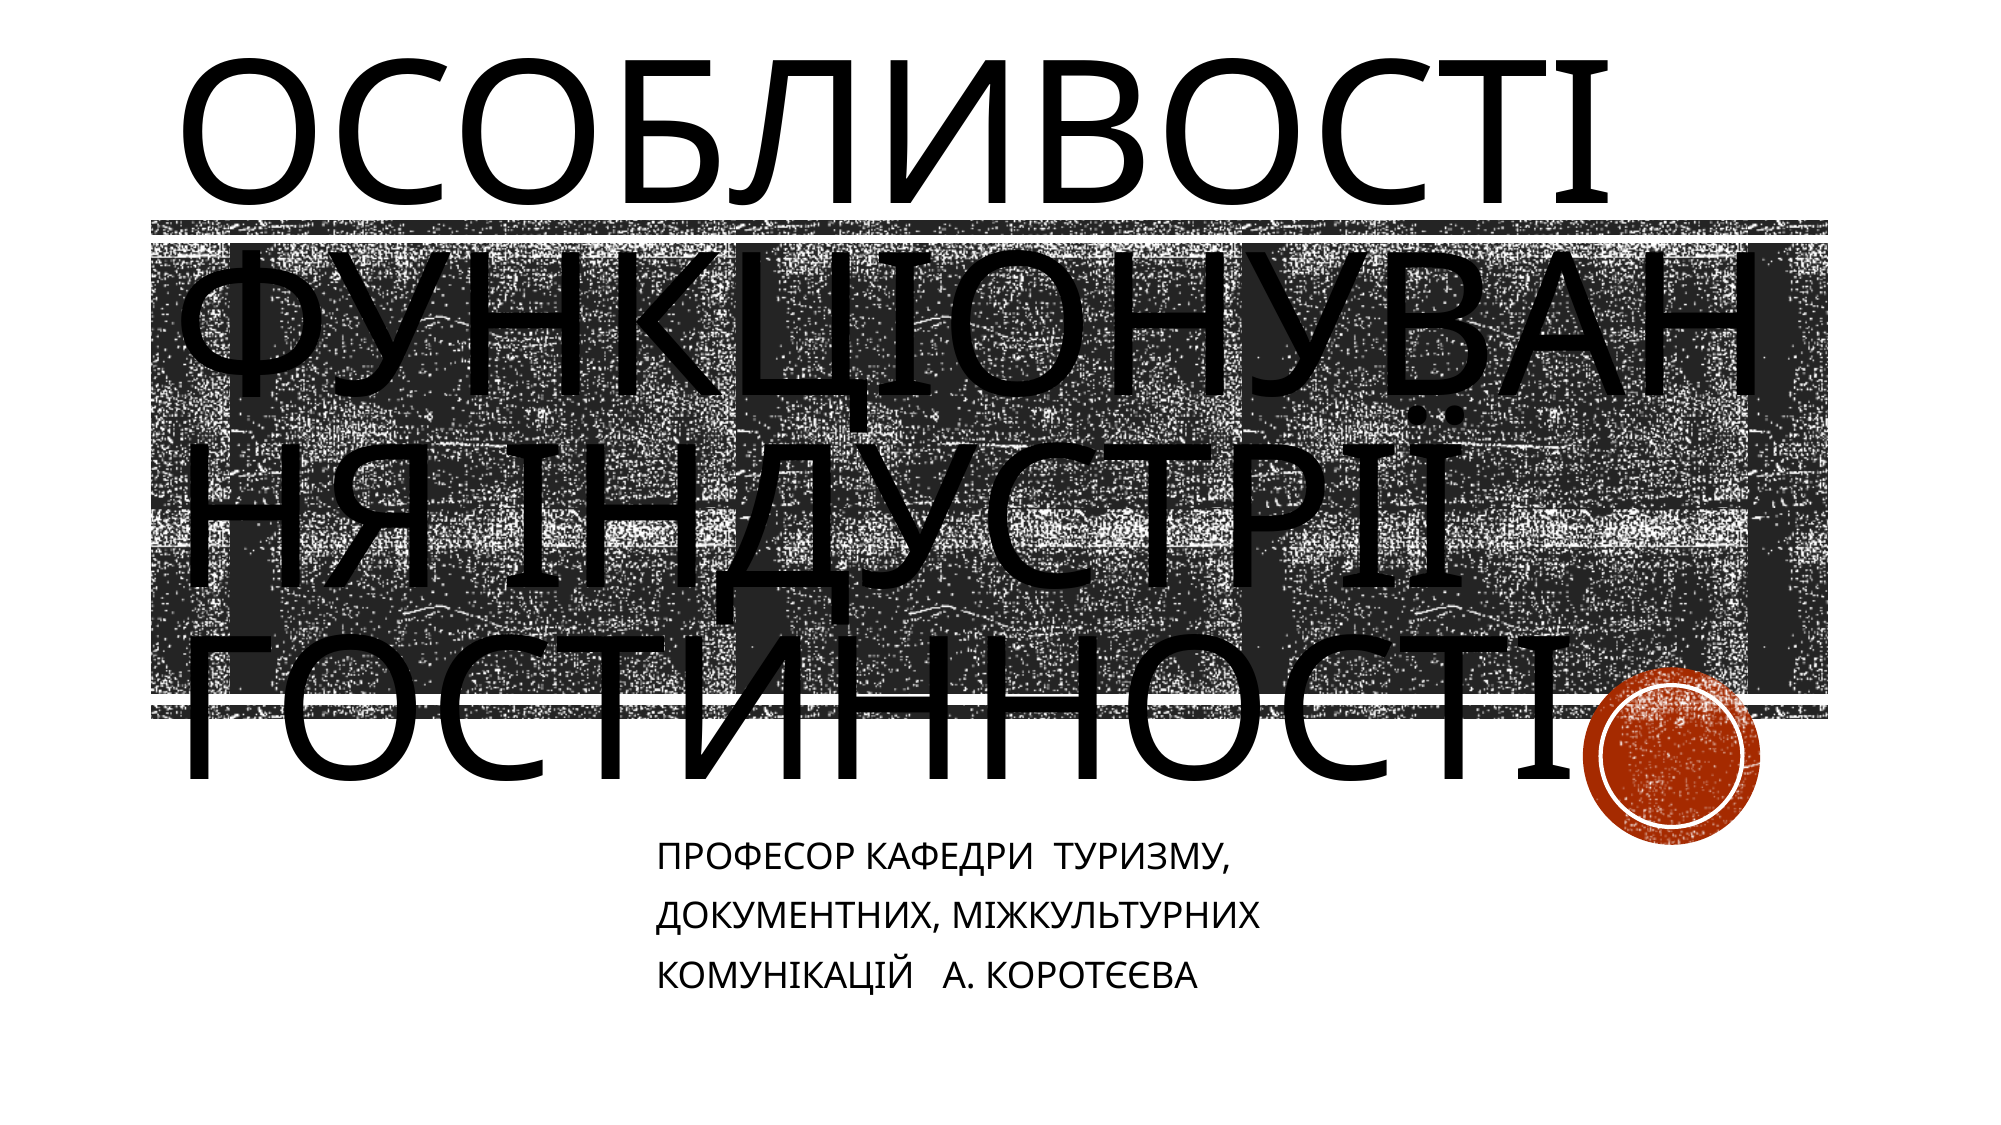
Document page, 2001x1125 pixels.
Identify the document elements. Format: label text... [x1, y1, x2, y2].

subtitle ПРОФЕСОР КАФЕДРИ ТУРИЗМУ, ДОКУМЕНТНИХ, МІЖКУЛЬТУРНИХ КОМУНІКАЦІЙ А. КОРОТЄЄВА [156, 830, 1452, 1006]
title Особливості функціонування індустрії гостинності [156, 134, 1808, 733]
